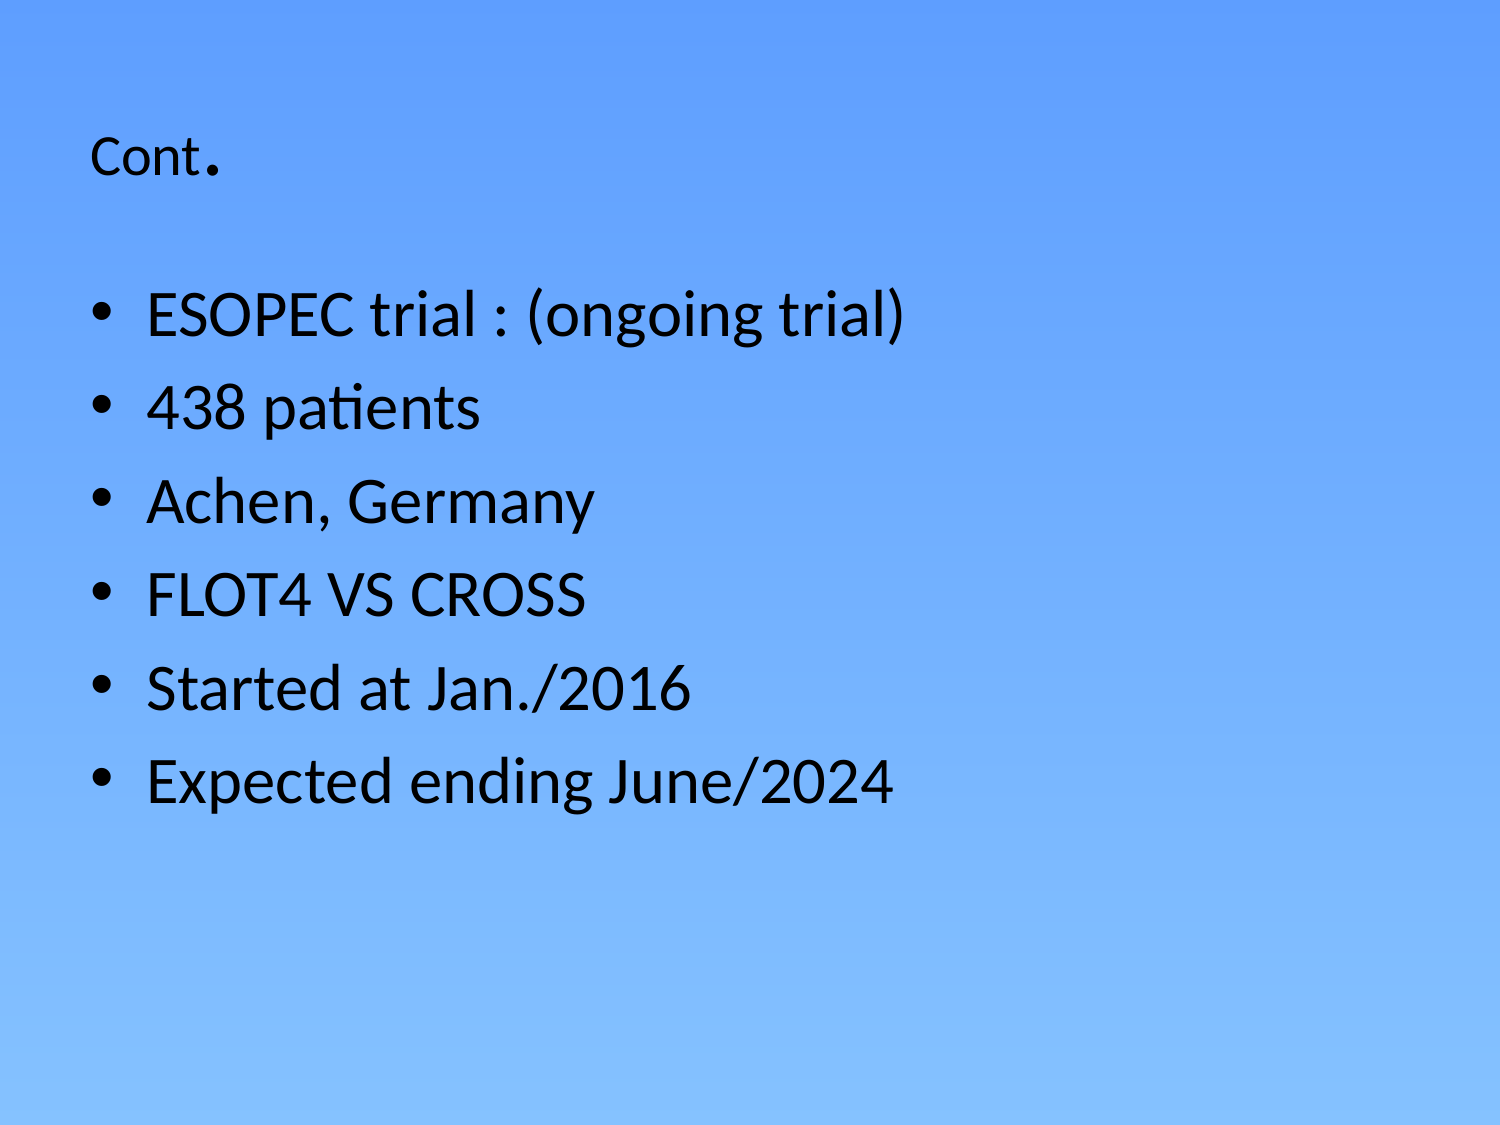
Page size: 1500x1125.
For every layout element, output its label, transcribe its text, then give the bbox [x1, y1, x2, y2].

title Cont. [75, 45, 1425, 233]
list ESOPEC trial : (ongoing trial) 438 patients Achen, Germany FLOT4 VS CROSS Started at Jan./2016 Expected ending June/2024 [75, 262, 1425, 1005]
